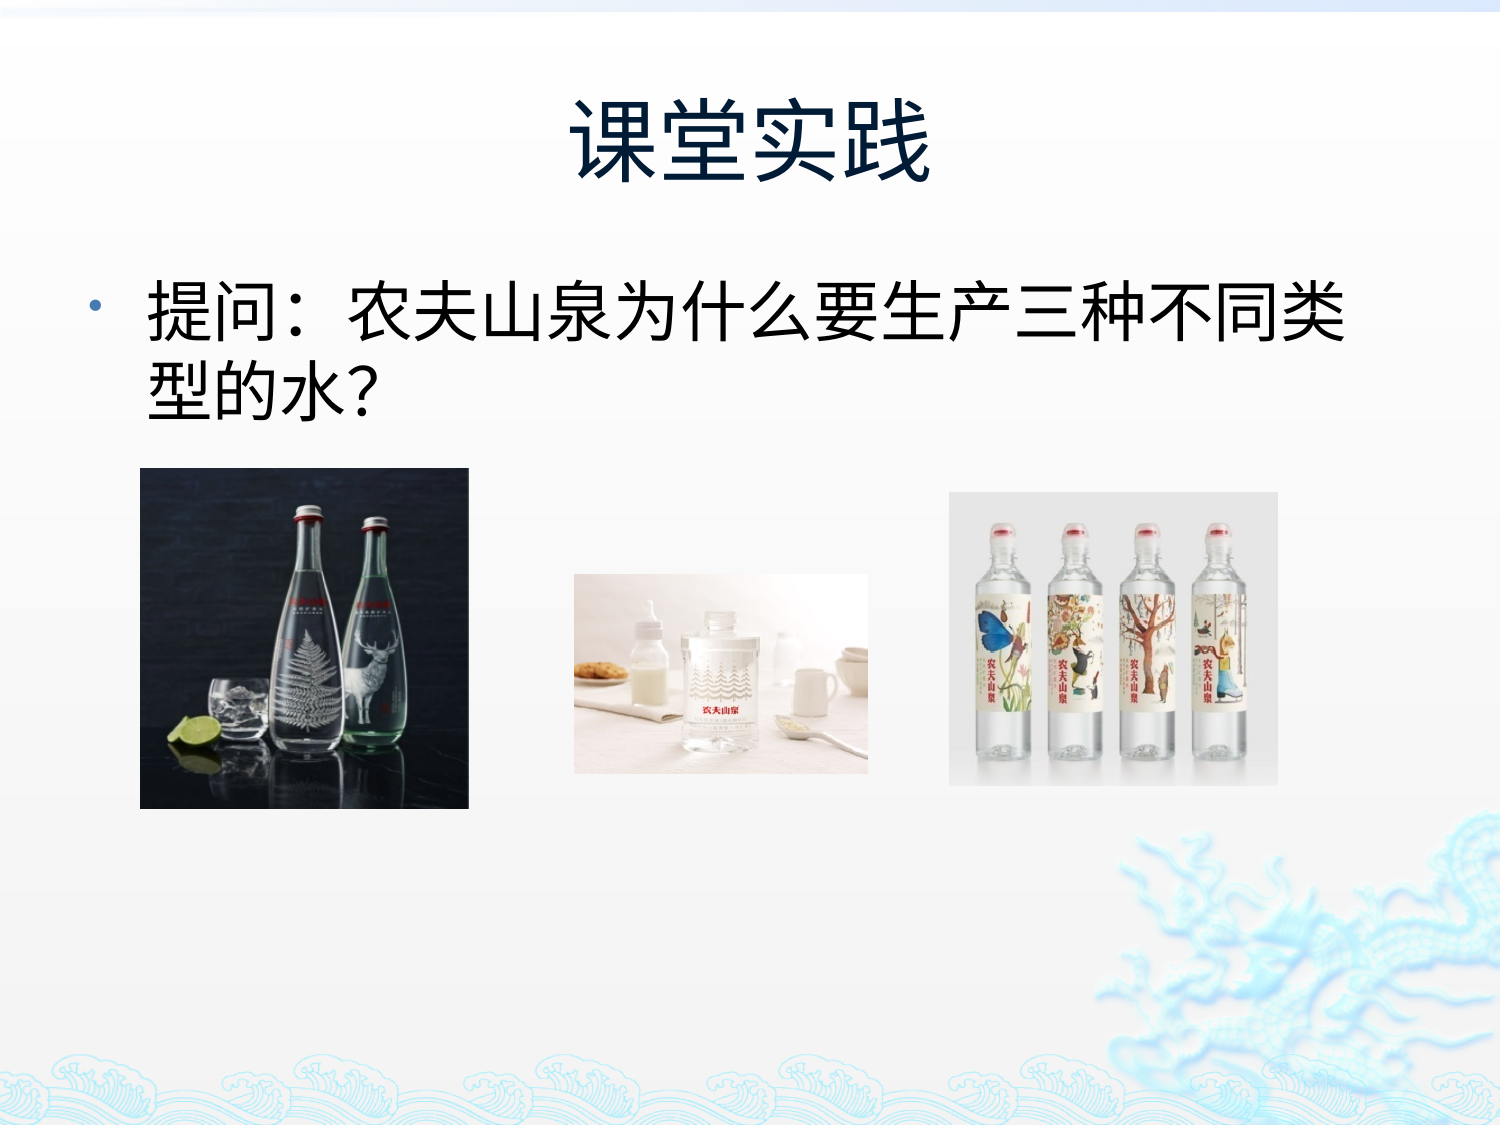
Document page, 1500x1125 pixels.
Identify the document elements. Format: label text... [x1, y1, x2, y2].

picture [948, 491, 1278, 786]
picture [573, 573, 868, 774]
picture [140, 468, 470, 810]
title 课堂实践 [75, 45, 1425, 233]
list 提问：农夫山泉为什么要生产三种不同类型的水？ [75, 262, 1425, 1005]
